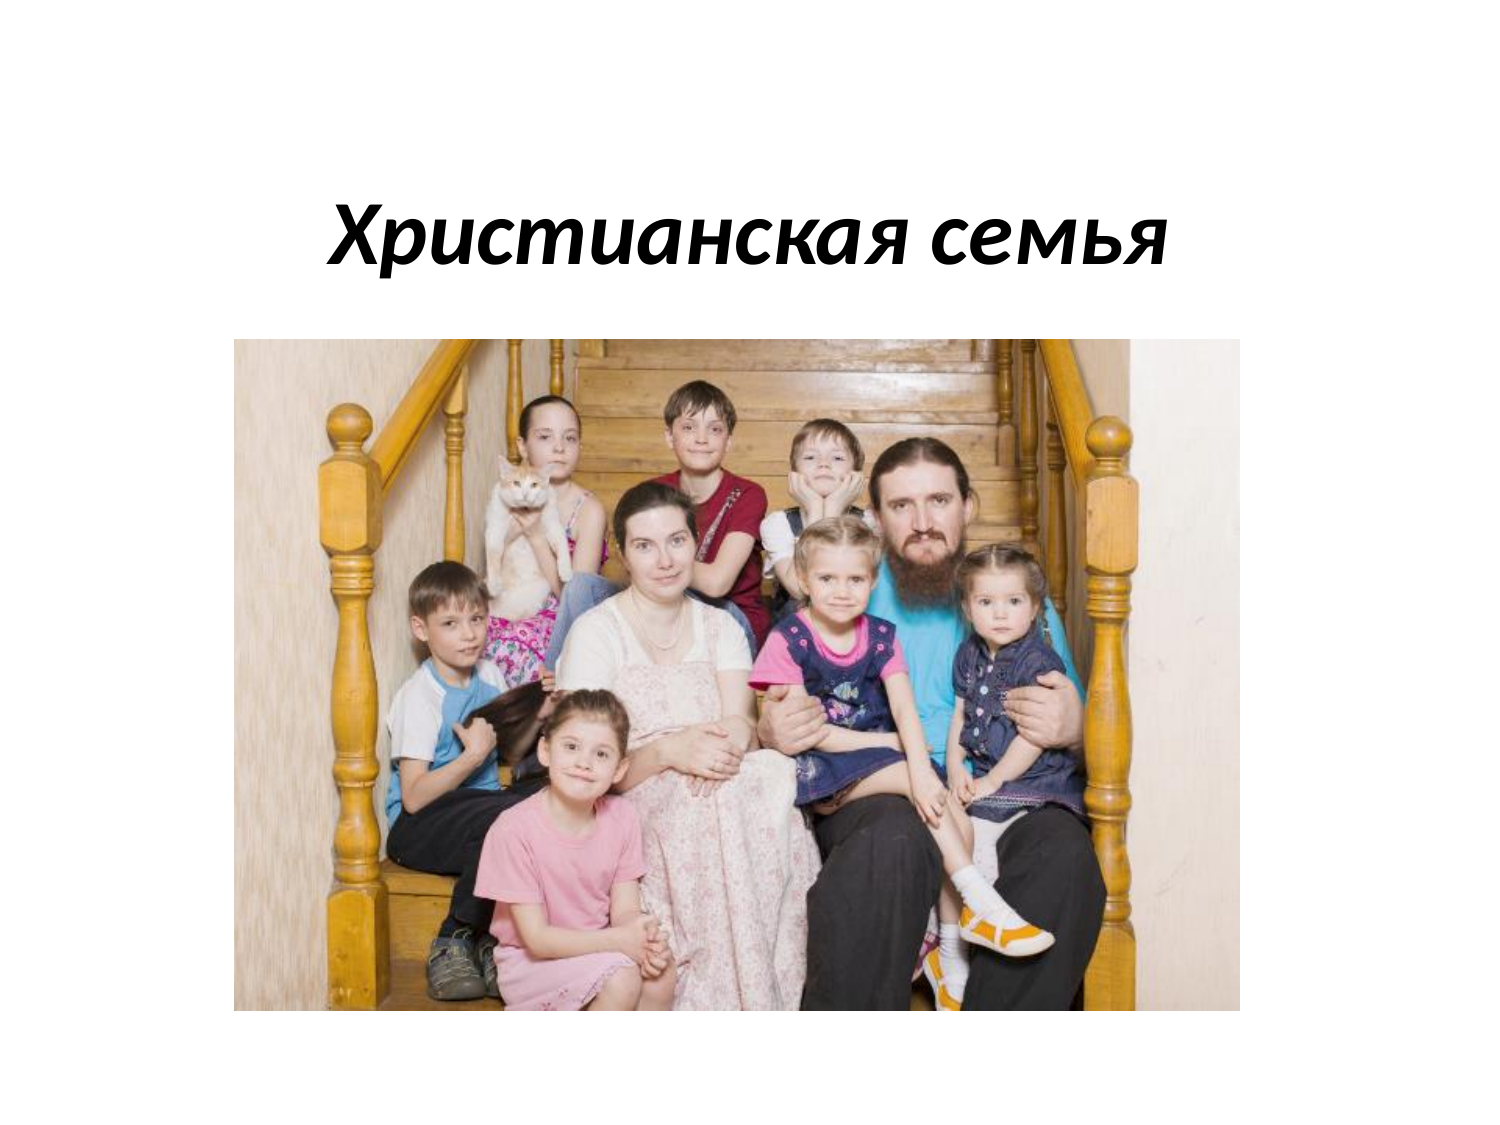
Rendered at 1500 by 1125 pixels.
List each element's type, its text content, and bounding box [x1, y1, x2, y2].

picture [234, 339, 1241, 1011]
title Христианская семья [75, 45, 1425, 1071]
